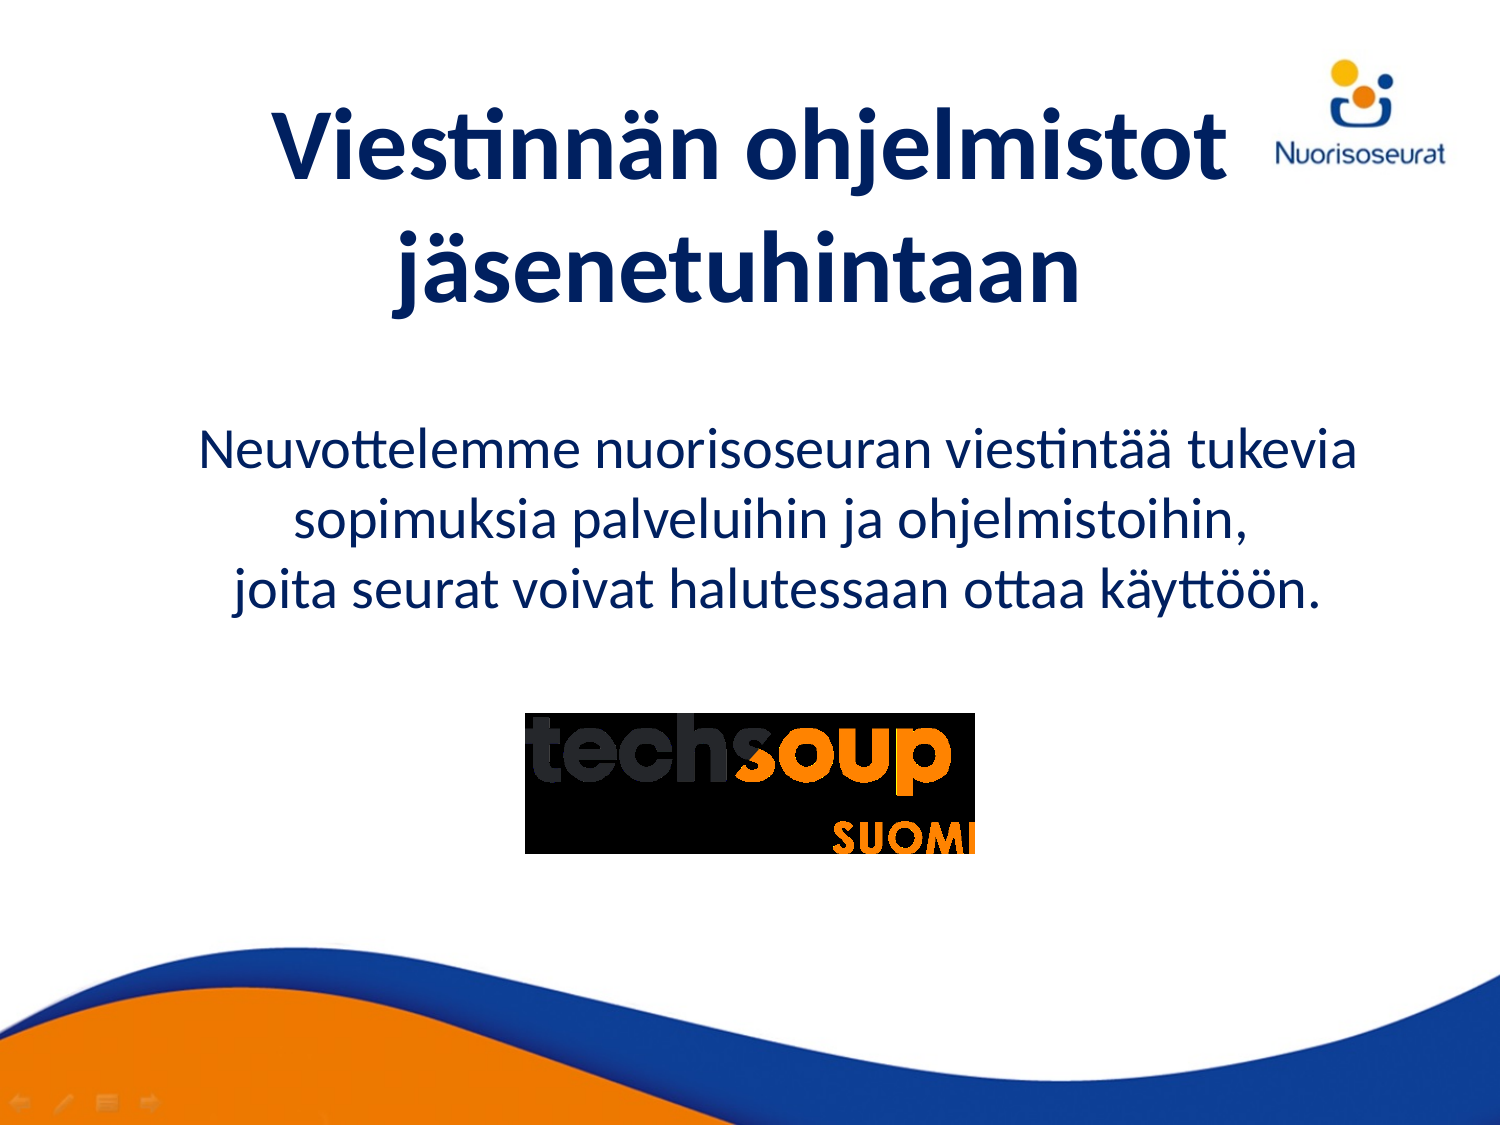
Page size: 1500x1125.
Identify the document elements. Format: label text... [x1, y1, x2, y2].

title Viestinnän ohjelmistot jäsenetuhintaan [75, 45, 1425, 233]
list Neuvottelemme nuorisoseuran viestintää tukevia sopimuksia palveluihin ja ohjelmistoihin, joita seurat voivat halutessaan ottaa käyttöön. [75, 262, 1425, 1005]
picture [0, 0, 1500, 1125]
